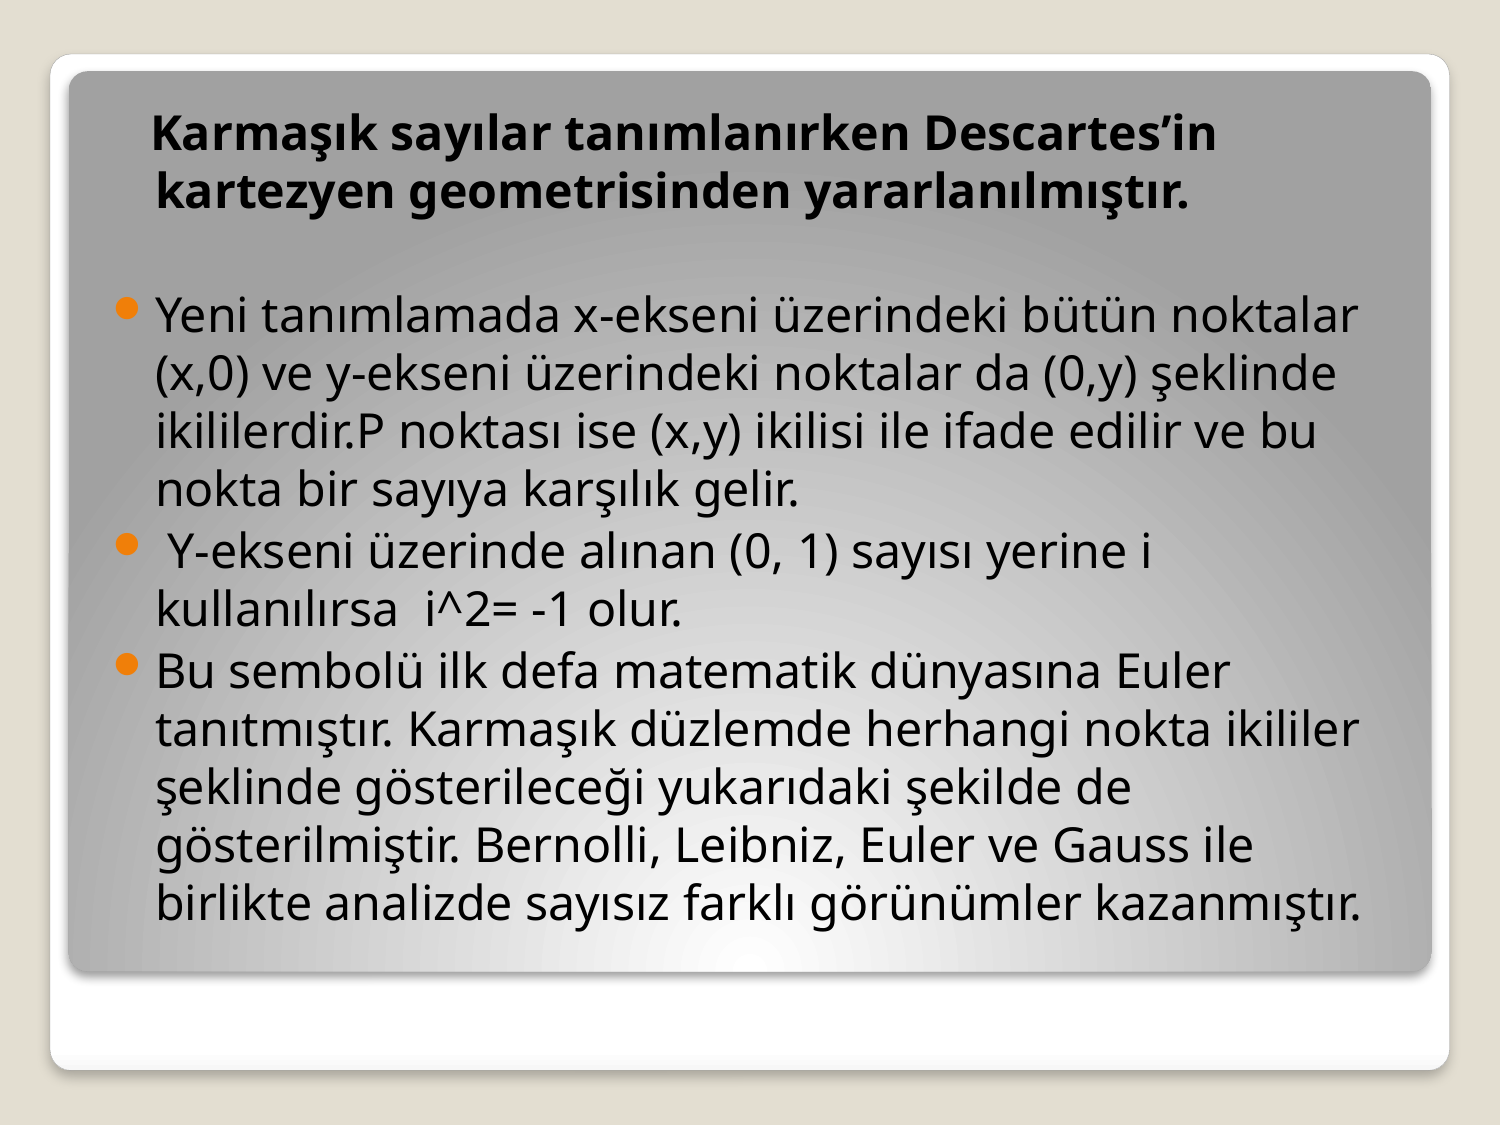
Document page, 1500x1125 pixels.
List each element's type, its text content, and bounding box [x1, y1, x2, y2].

list Karmaşık sayılar tanımlanırken Descartes’in kartezyen geometrisinden yararlanılmıştır. Yeni tanımlamada x-ekseni üzerindeki bütün noktalar (x,0) ve y-ekseni üzerindeki noktalar da (0,y) şeklinde ikililerdir.P noktası ise (x,y) ikilisi ile ifade edilir ve bu nokta bir sayıya karşılık gelir. Y-ekseni üzerinde alınan (0, 1) sayısı yerine i kullanılırsa i^2= -1 olur. Bu sembolü ilk defa matematik dünyasına Euler tanıtmıştır. Karmaşık düzlemde herhangi nokta ikililer şeklinde gösterileceği yukarıdaki şekilde de gösterilmiştir. Bernolli, Leibniz, Euler ve Gauss ile birlikte analizde sayısız farklı görünümler kazanmıştır. [82, 86, 1425, 950]
